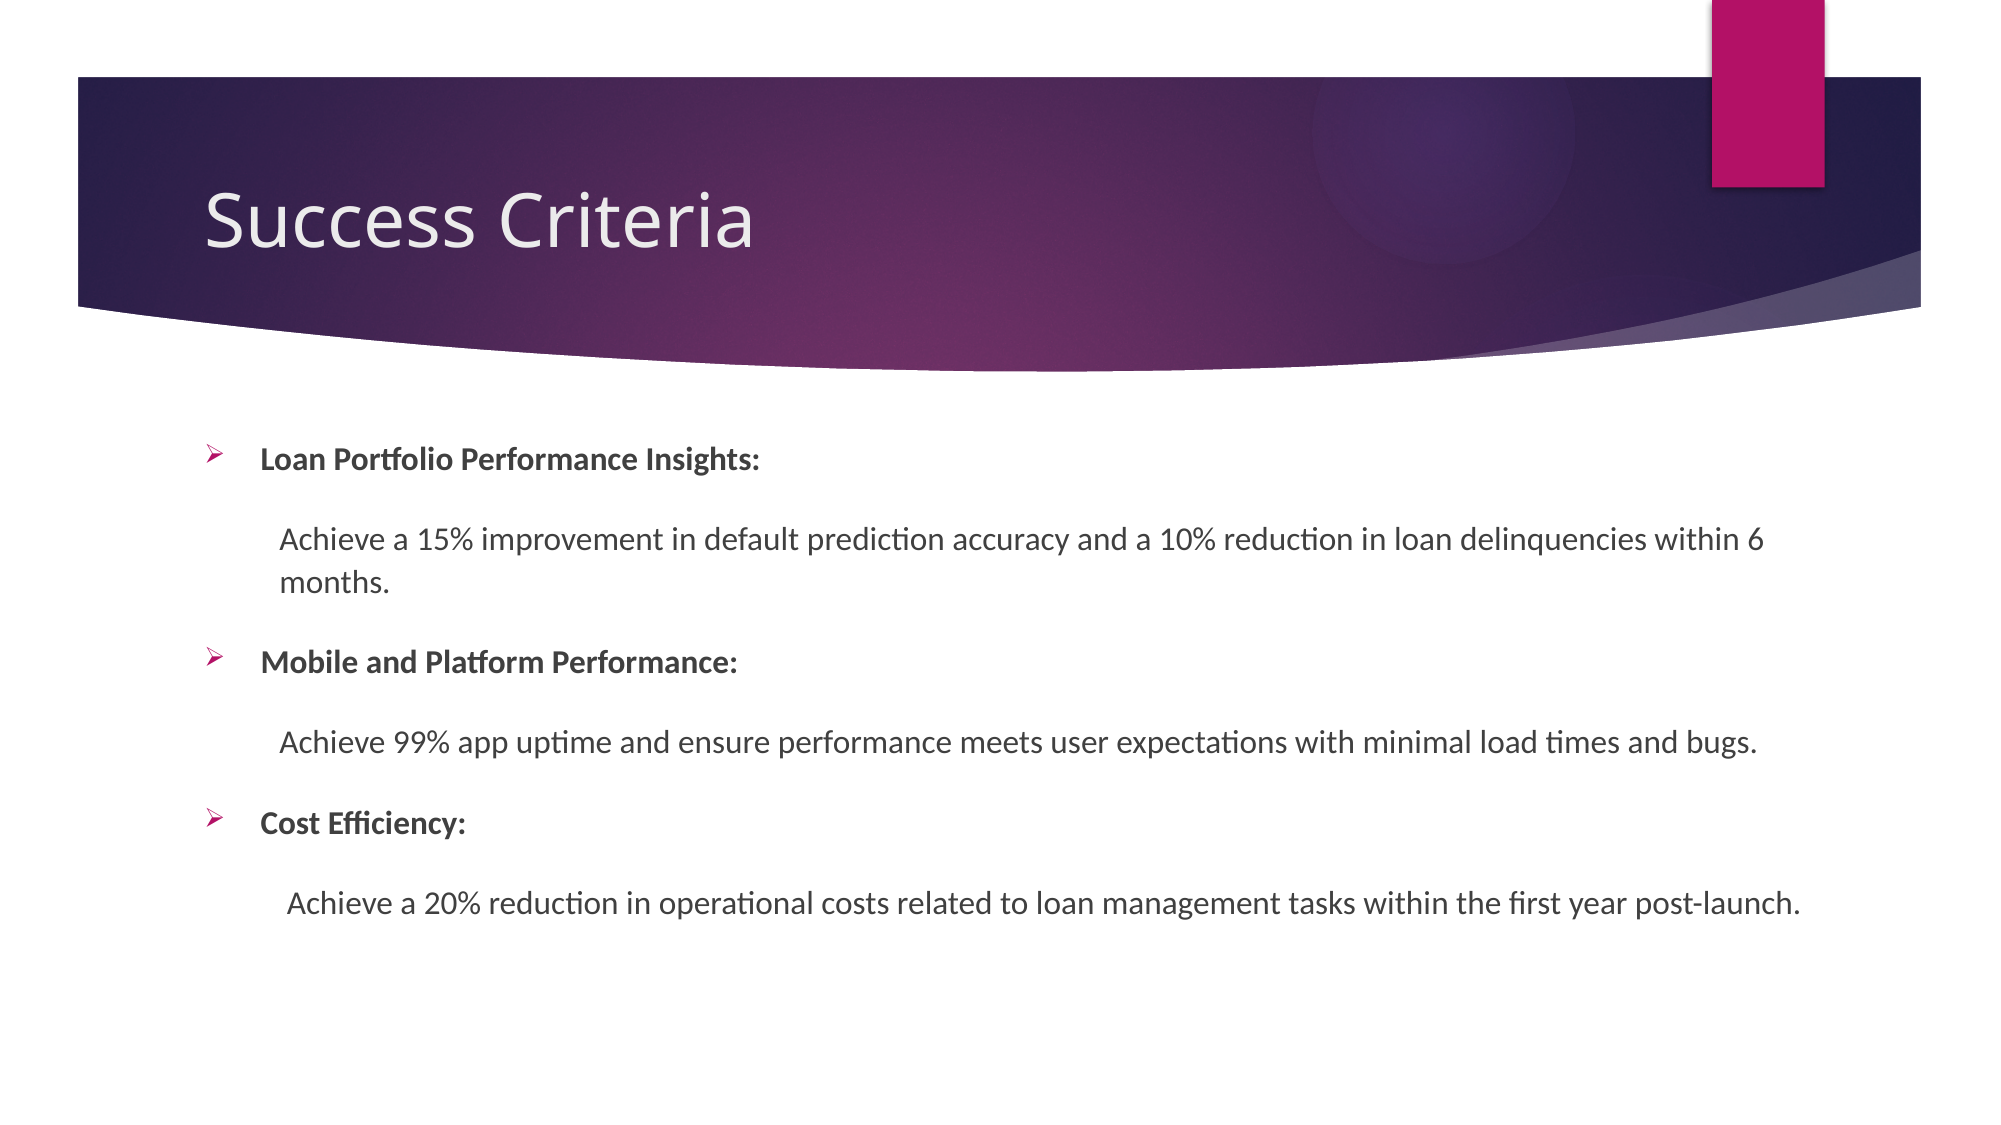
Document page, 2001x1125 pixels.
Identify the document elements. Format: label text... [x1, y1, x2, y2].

list Loan Portfolio Performance Insights: Achieve a 15% improvement in default prediction accuracy and a 10% reduction in loan delinquencies within 6 months. Mobile and Platform Performance: Achieve 99% app uptime and ensure performance meets user expectations with minimal load times and bugs. Cost Efficiency: Achieve a 20% reduction in operational costs related to loan management tasks within the first year post-launch. [189, 427, 1871, 1031]
title Success Criteria [189, 159, 1627, 276]
